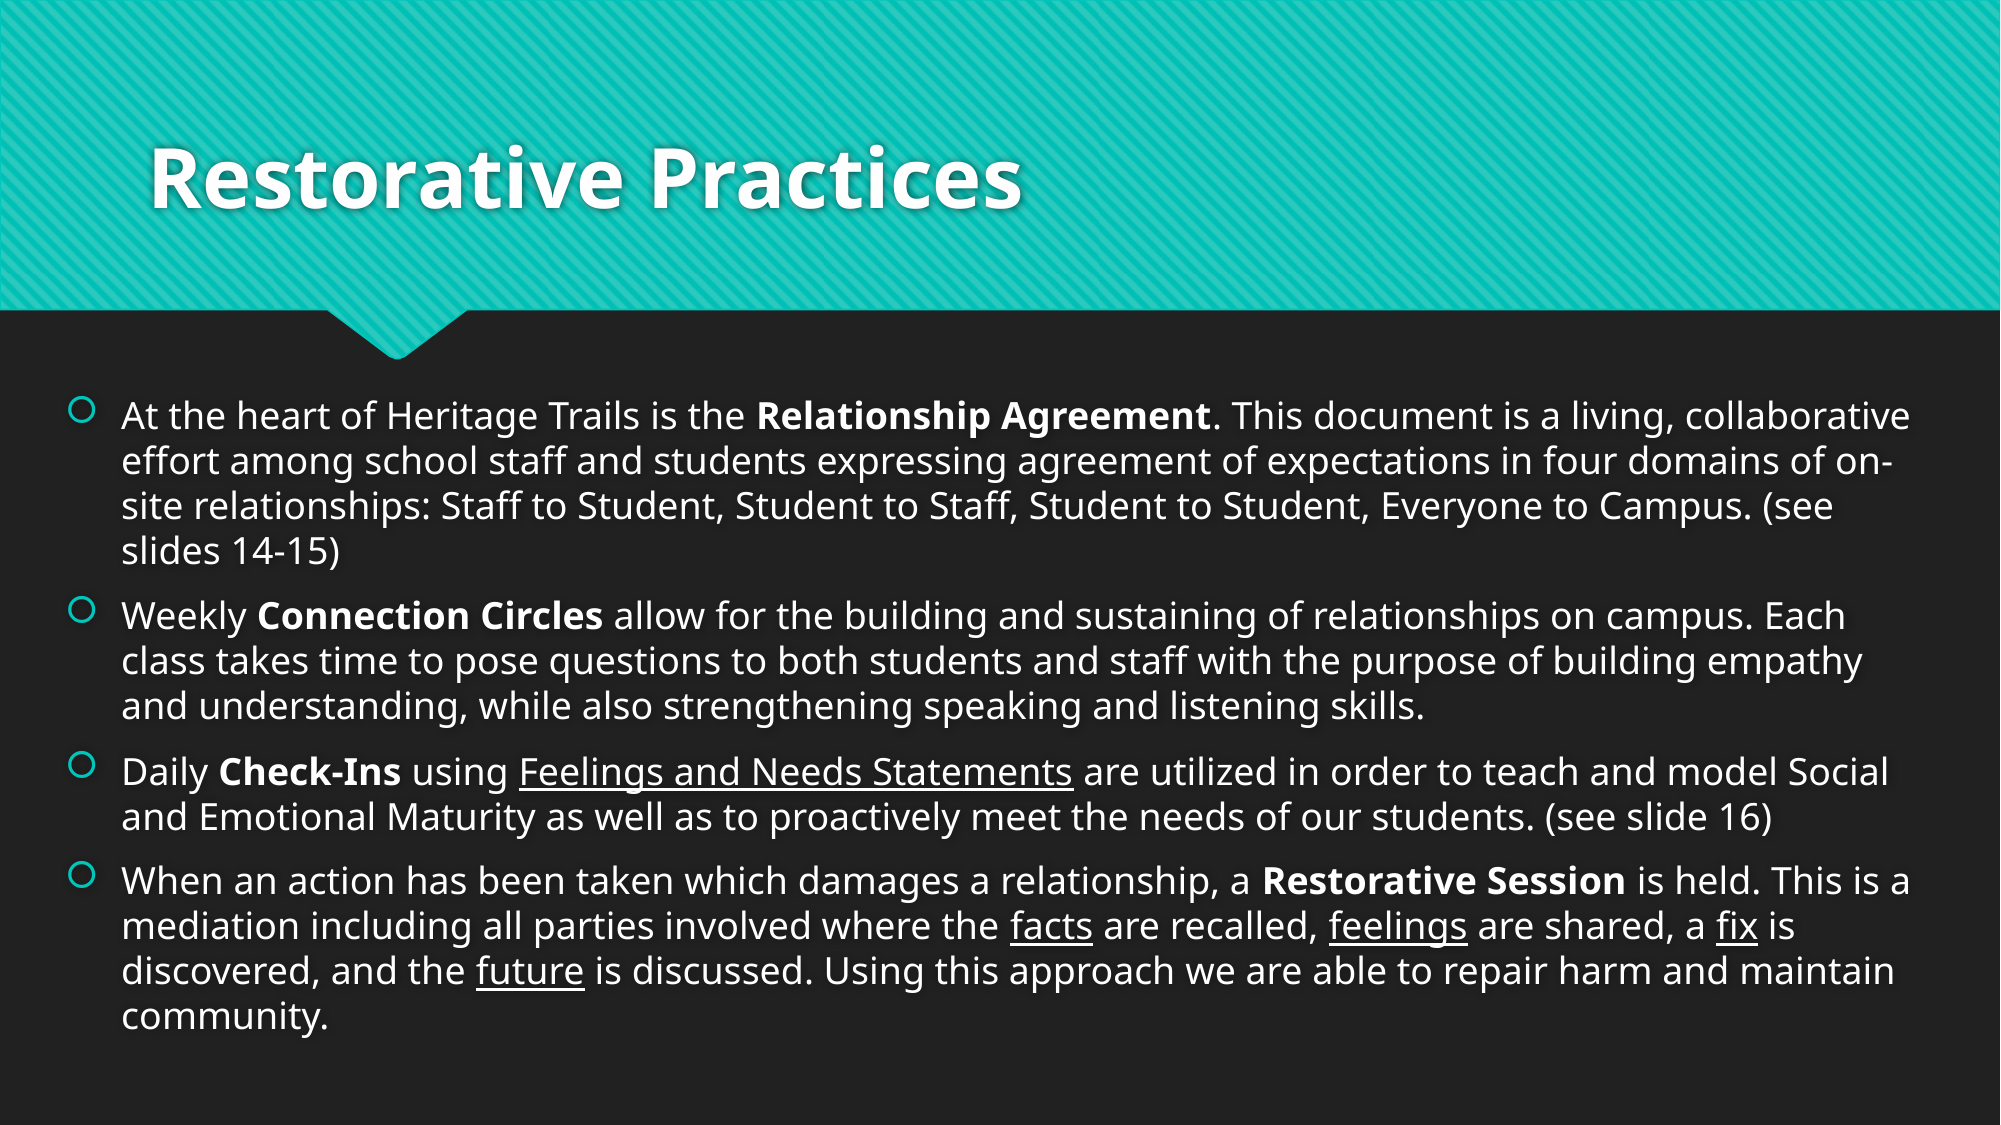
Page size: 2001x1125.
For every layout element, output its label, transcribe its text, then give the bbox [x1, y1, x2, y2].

title Restorative Practices [132, 73, 1868, 233]
list At the heart of Heritage Trails is the Relationship Agreement. This document is a living, collaborative effort among school staff and students expressing agreement of expectations in four domains of on-site relationships: Staff to Student, Student to Staff, Student to Student, Everyone to Campus. (see slides 14-15) Weekly Connection Circles allow for the building and sustaining of relationships on campus. Each class takes time to pose questions to both students and staff with the purpose of building empathy and understanding, while also strengthening speaking and listening skills. Daily Check-Ins using Feelings and Needs Statements are utilized in order to teach and model Social and Emotional Maturity as well as to proactively meet the needs of our students. (see slide 16) When an action has been taken which damages a relationship, a Restorative Session is held. This is a mediation including all parties involved where the facts are recalled, feelings are shared, a fix is discovered, and the future is discussed. Using this approach we are able to repair harm and maintain community. [50, 345, 1950, 1085]
